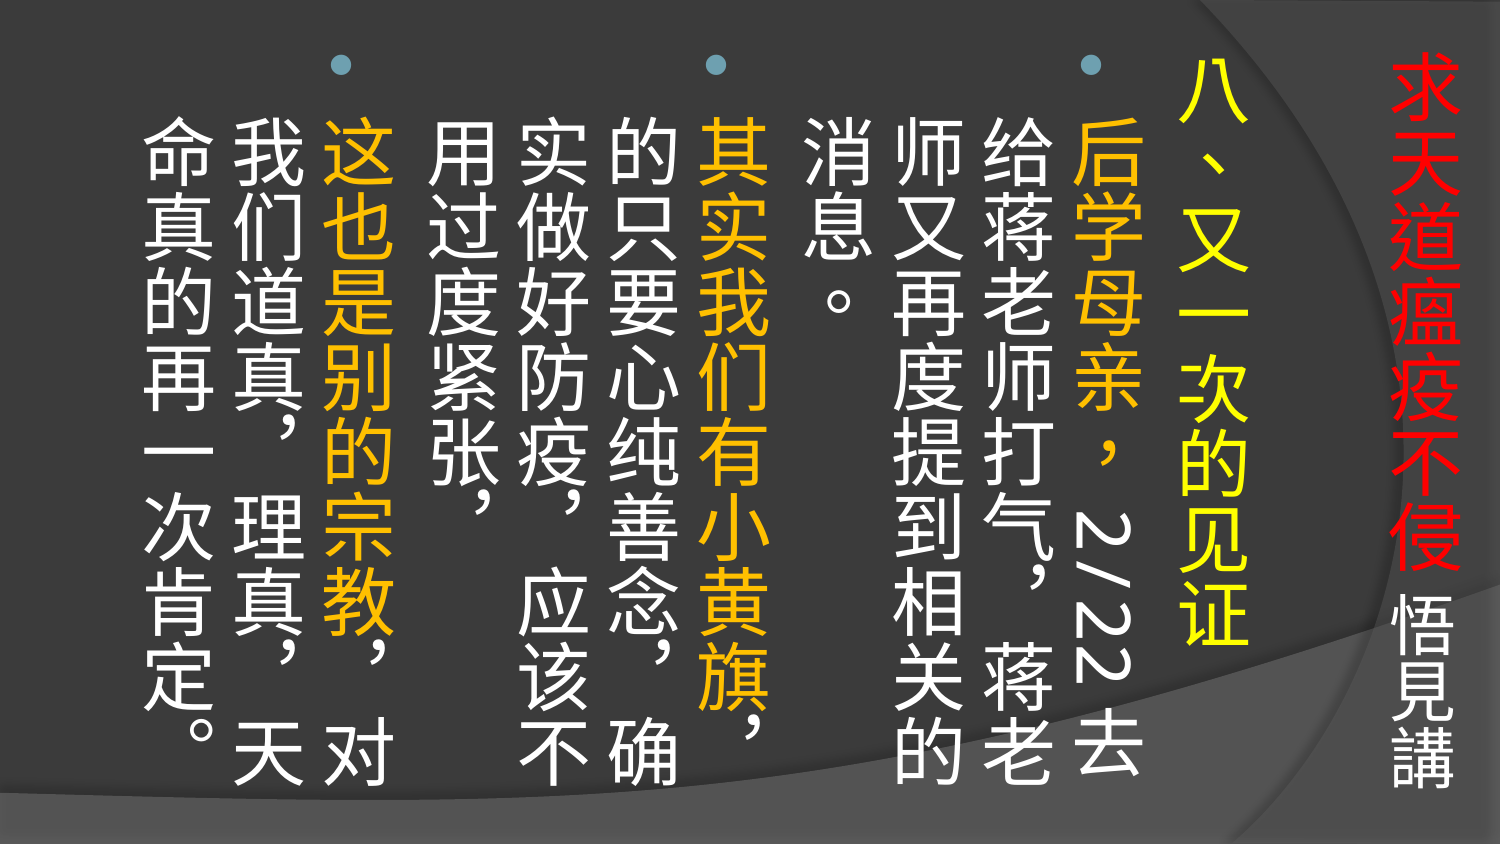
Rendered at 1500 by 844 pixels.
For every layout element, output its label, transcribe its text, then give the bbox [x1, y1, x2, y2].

list 八、又一次的见证 后学母亲，2/22去给蒋老师打气，蒋老师又再度提到相关的消息。 其实我们有小黄旗，的只要心纯善念，确实做好防疫，应该不用过度紧张， 这也是别的宗教，对我们道真，理真，天命真的再一次肯定。 [34, 30, 1370, 822]
title 求天道瘟疫不侵 悟見講 [1364, 21, 1483, 820]
